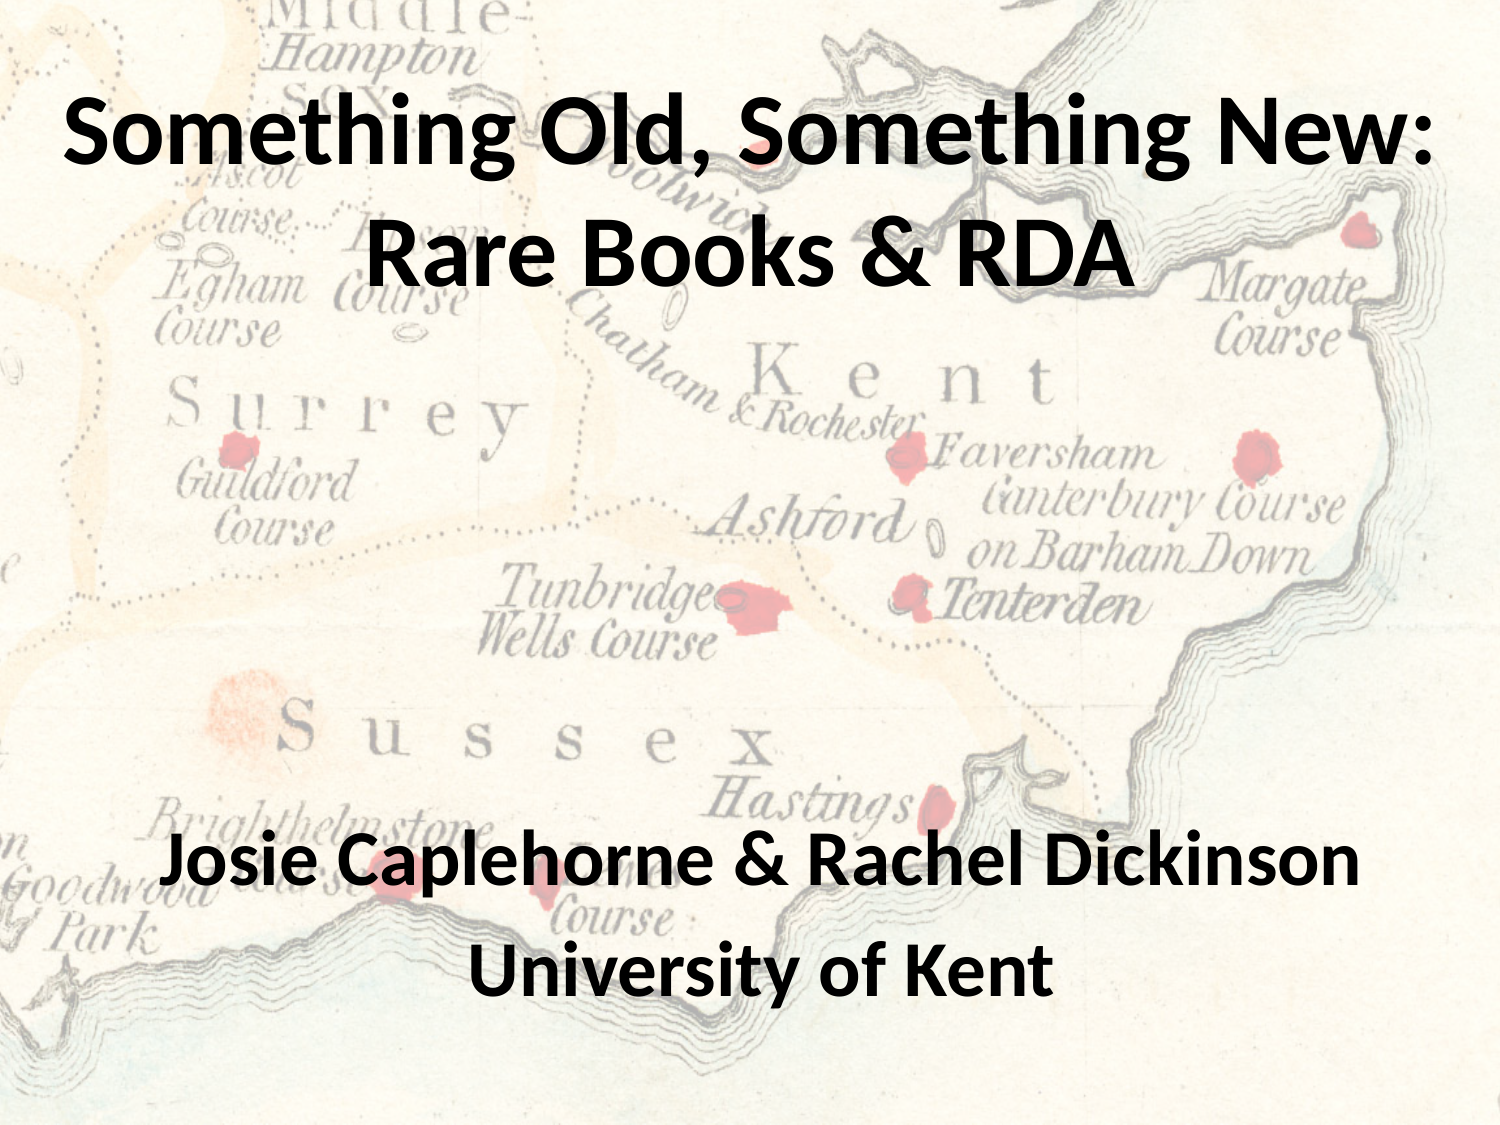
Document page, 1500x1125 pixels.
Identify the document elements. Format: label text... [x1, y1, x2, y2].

subtitle Josie Caplehorne & Rachel Dickinson University of Kent [135, 798, 1388, 1047]
title Something Old, Something New: Rare Books & RDA [0, 0, 1500, 421]
